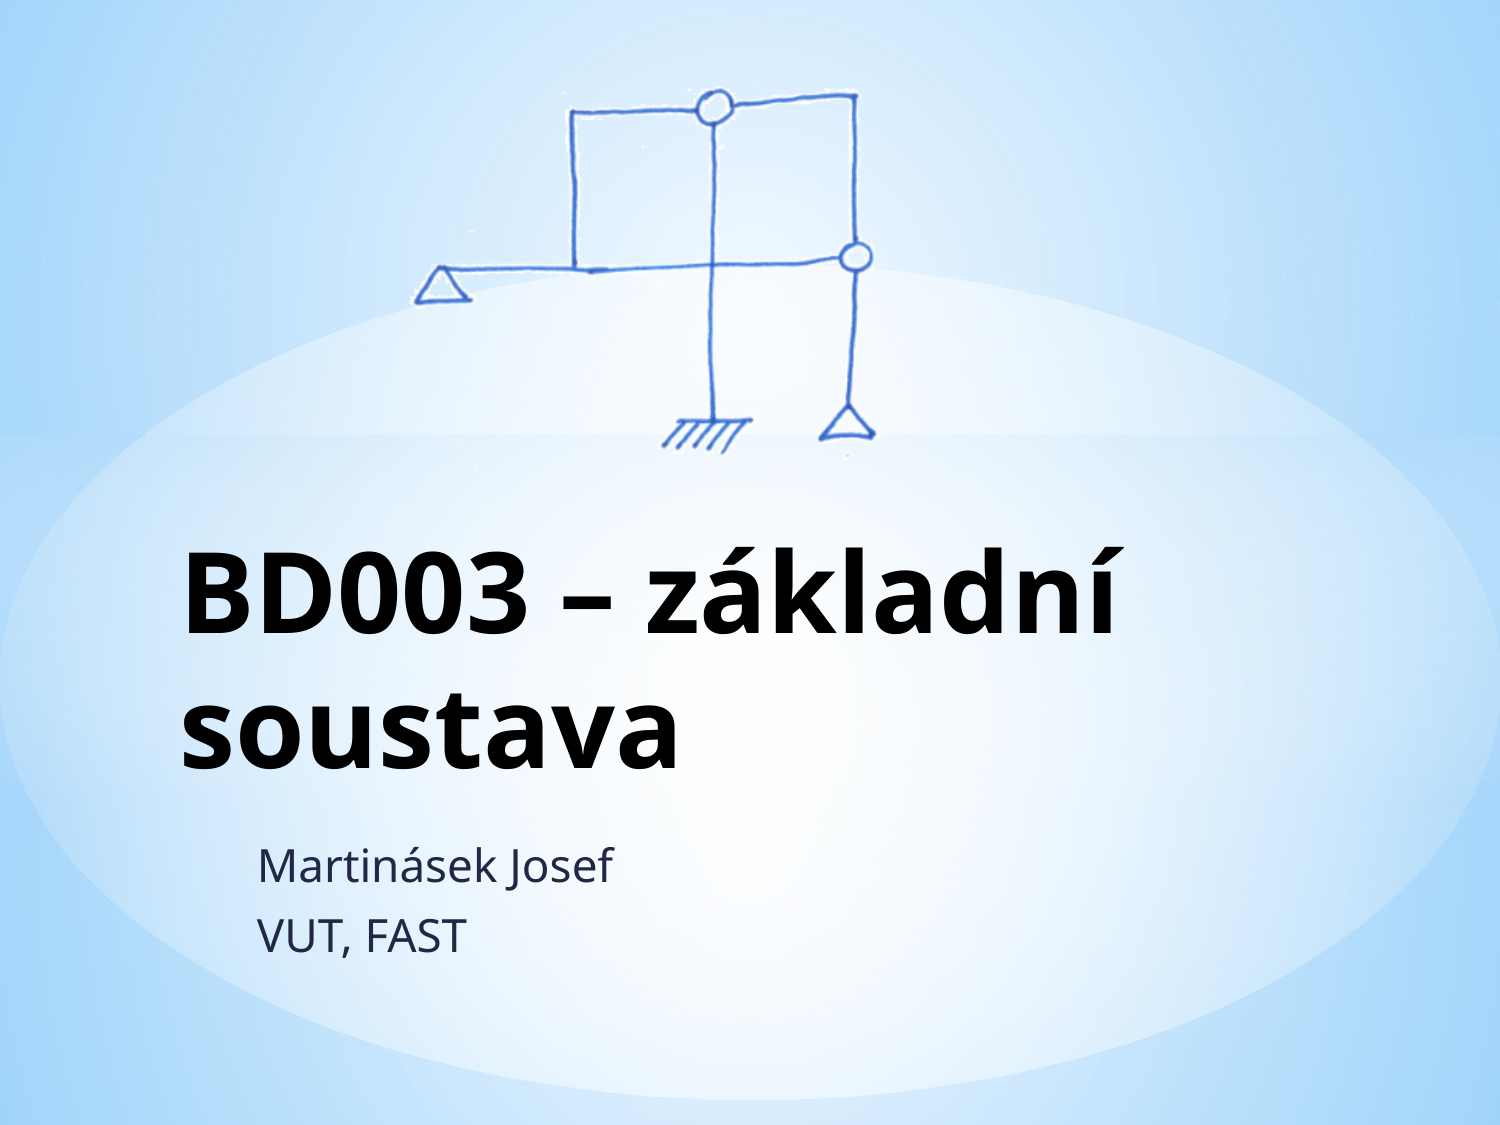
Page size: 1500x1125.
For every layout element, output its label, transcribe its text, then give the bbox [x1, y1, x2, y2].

subtitle Martinásek Josef VUT, FAST [241, 828, 1167, 974]
title BD003 – základní soustava [134, 513, 1459, 808]
picture [371, 77, 915, 473]
